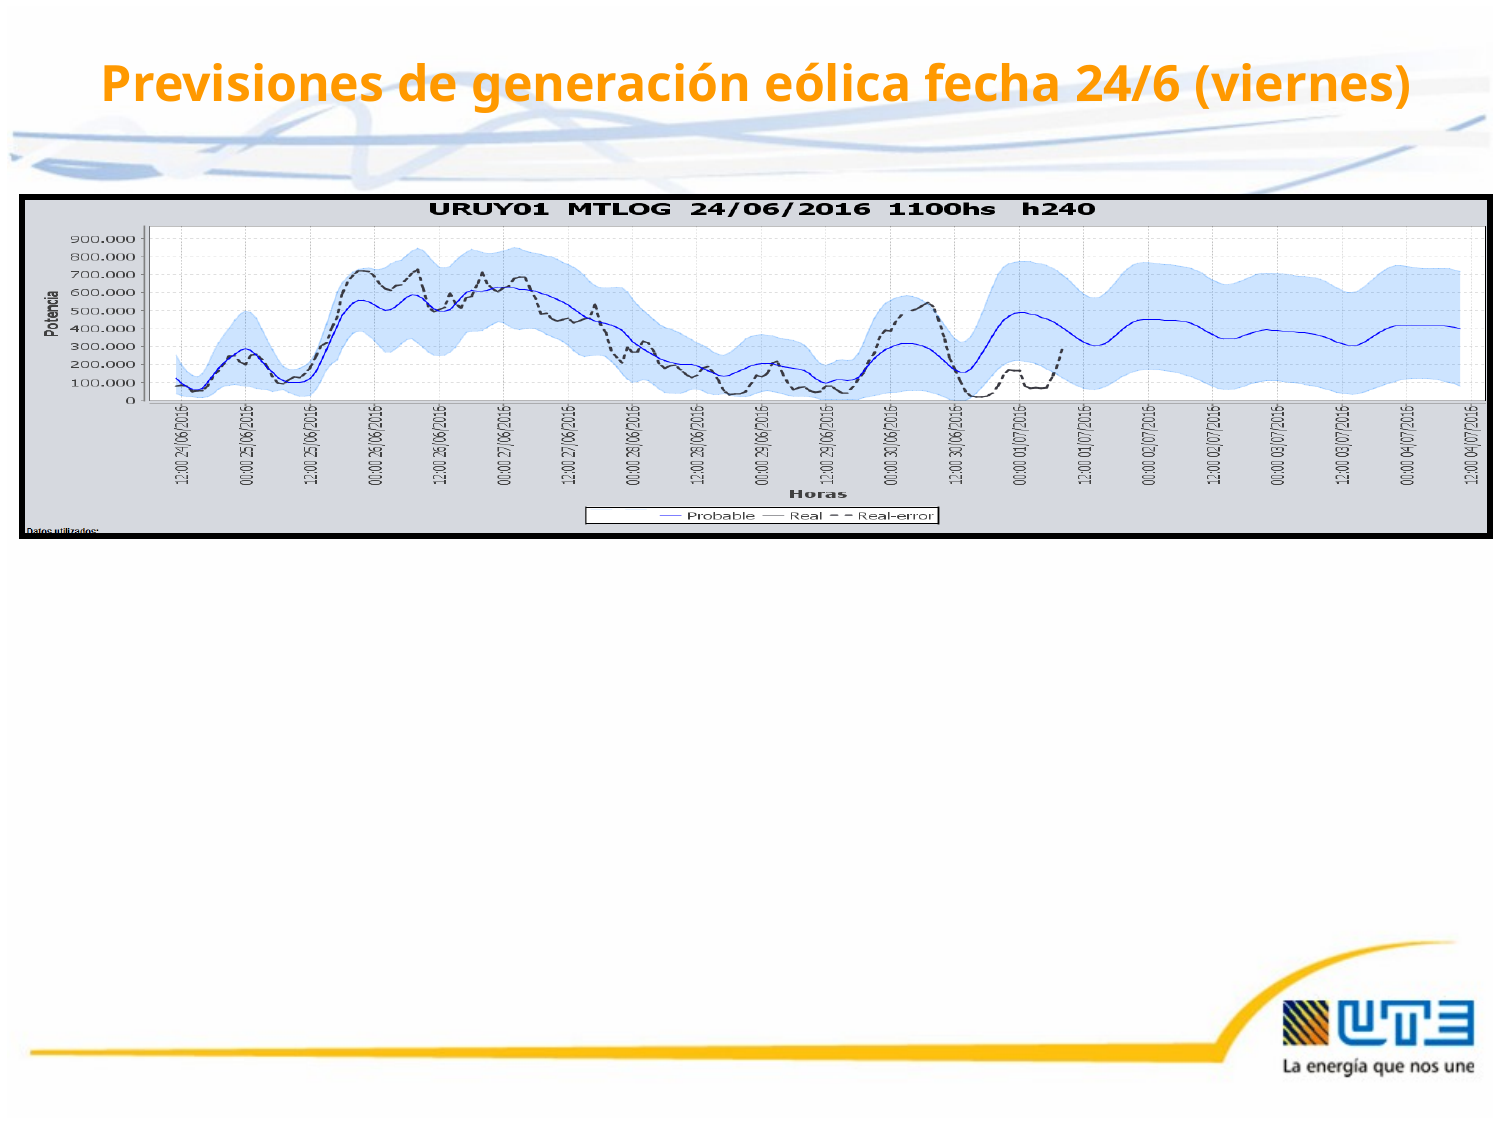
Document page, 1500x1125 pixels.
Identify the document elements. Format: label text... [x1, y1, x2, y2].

picture [7, 6, 1493, 1118]
title Previsiones de generación eólica fecha 24/6 (viernes) [49, 37, 1463, 126]
picture [24, 199, 1488, 534]
